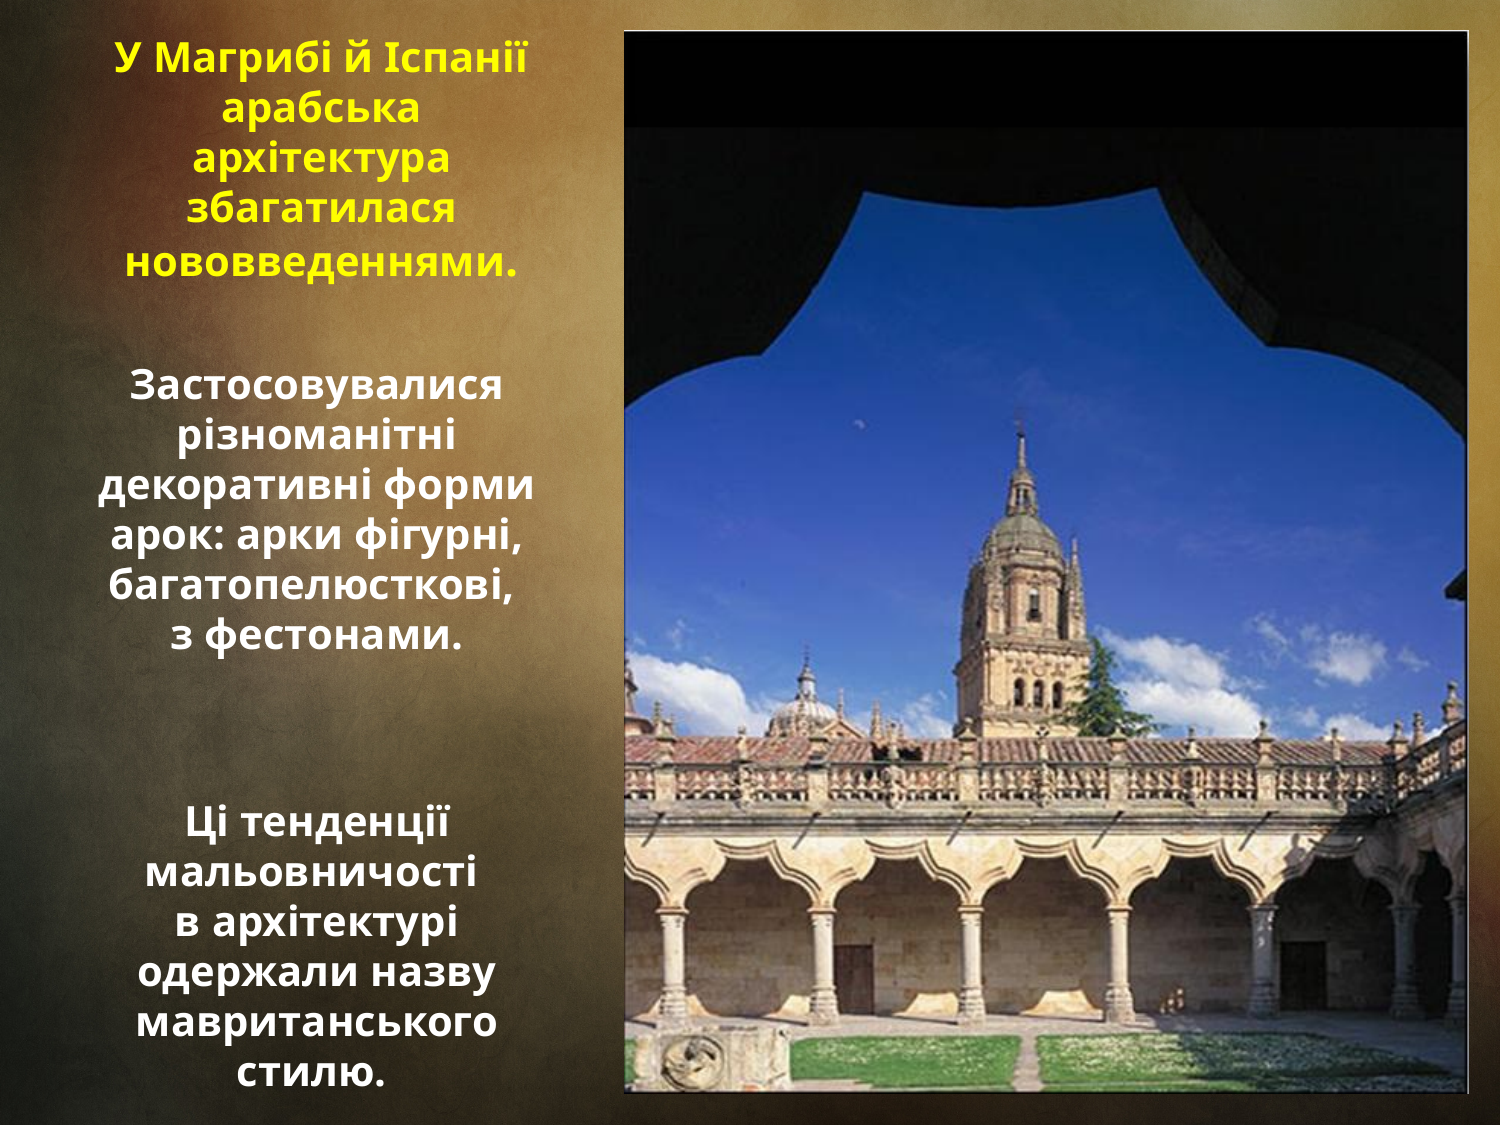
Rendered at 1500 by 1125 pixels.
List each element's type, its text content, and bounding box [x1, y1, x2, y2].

picture [0, 0, 1500, 1125]
title У Магрибі й Іспанії арабська архітектура збагатилася нововведеннями. [74, 23, 569, 339]
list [624, 30, 1469, 1095]
list Застосовувалися різноманітні декоративні форми арок: арки фігурні, багатопелюсткові, з фестонами. Ці тенденції мальовничості в архітектурі одержали назву мавританського стилю. [70, 349, 565, 1107]
